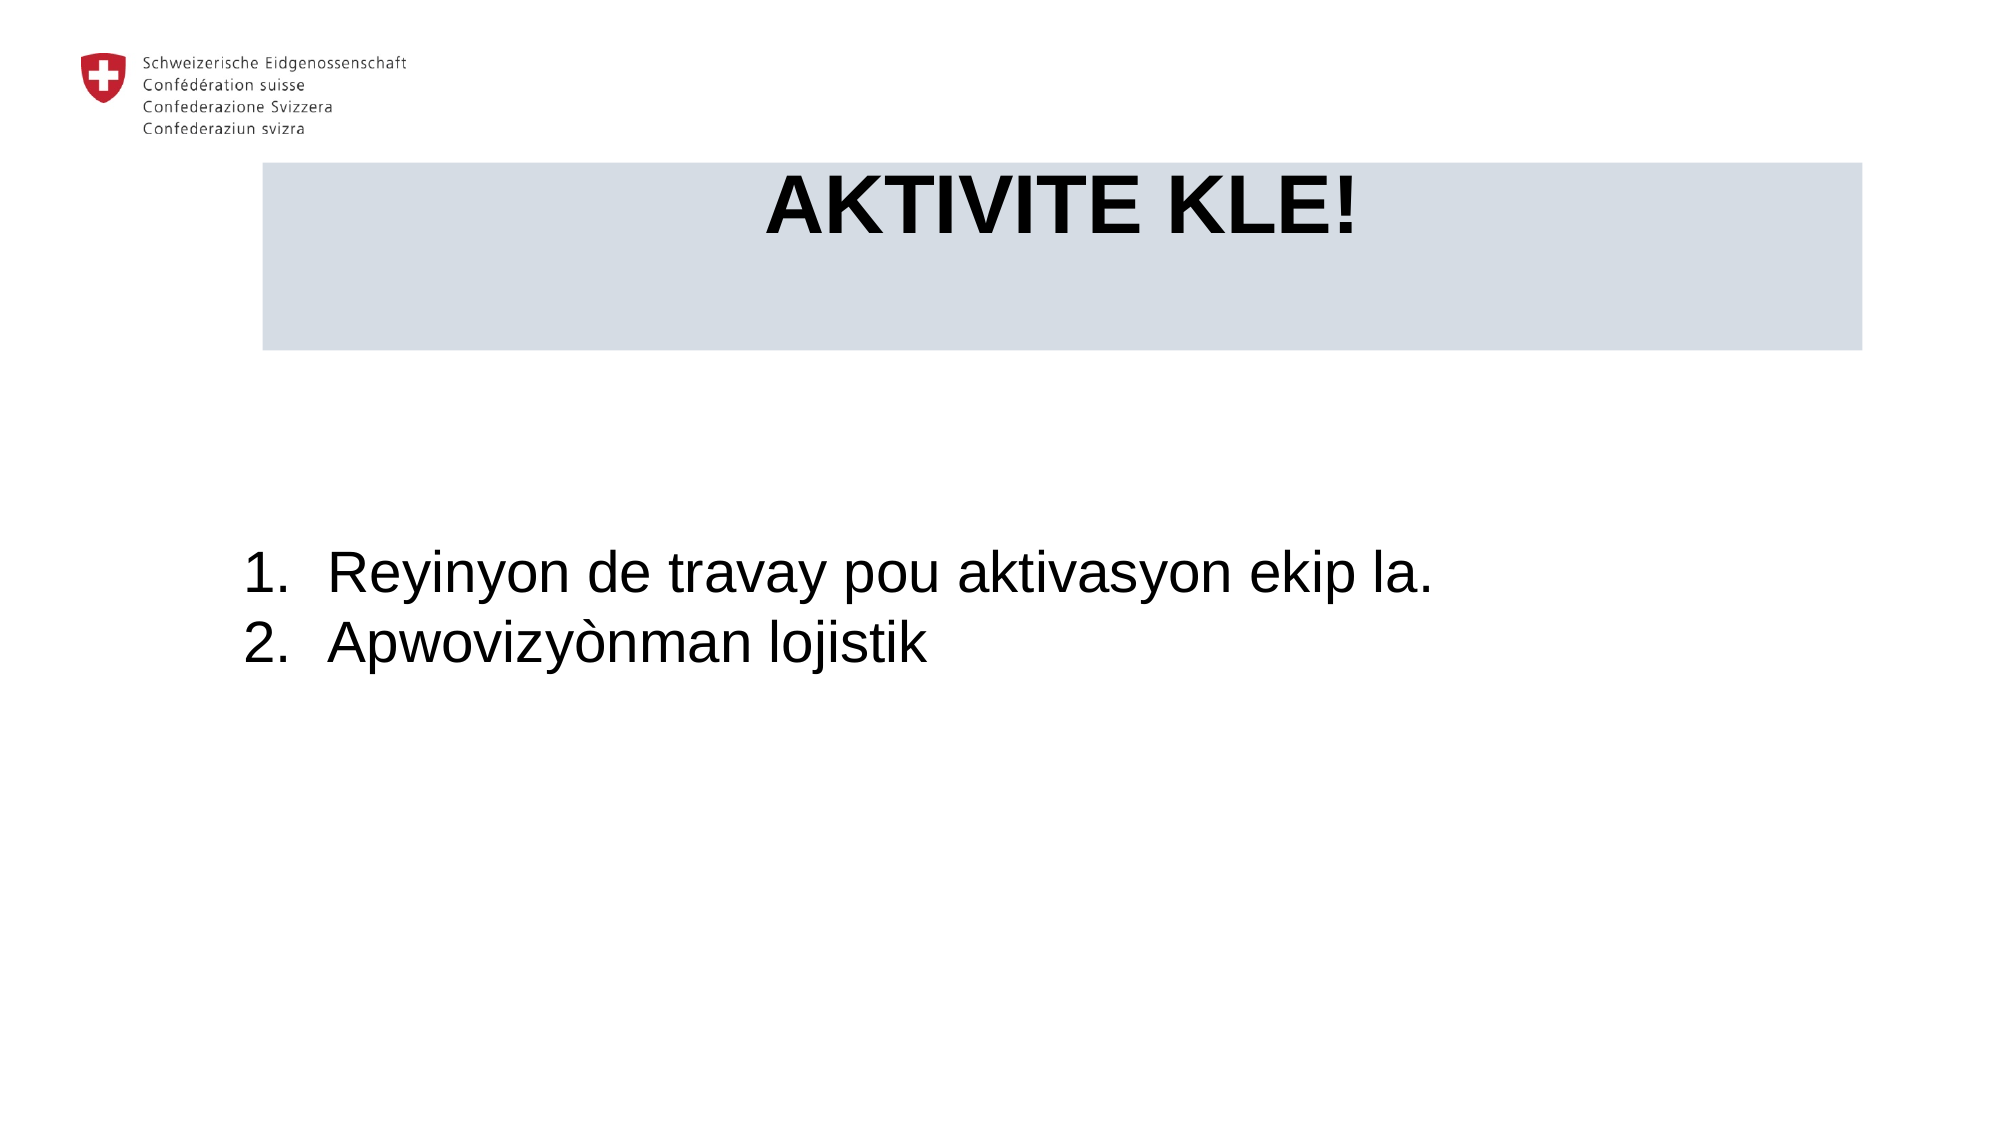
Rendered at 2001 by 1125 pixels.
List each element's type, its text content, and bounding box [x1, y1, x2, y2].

picture [80, 53, 407, 134]
text_box Reyinyon de travay pou aktivasyon ekip la. Apwovizyònman lojistik [243, 350, 1856, 958]
title AKTIVITE KLE! [262, 162, 1863, 351]
